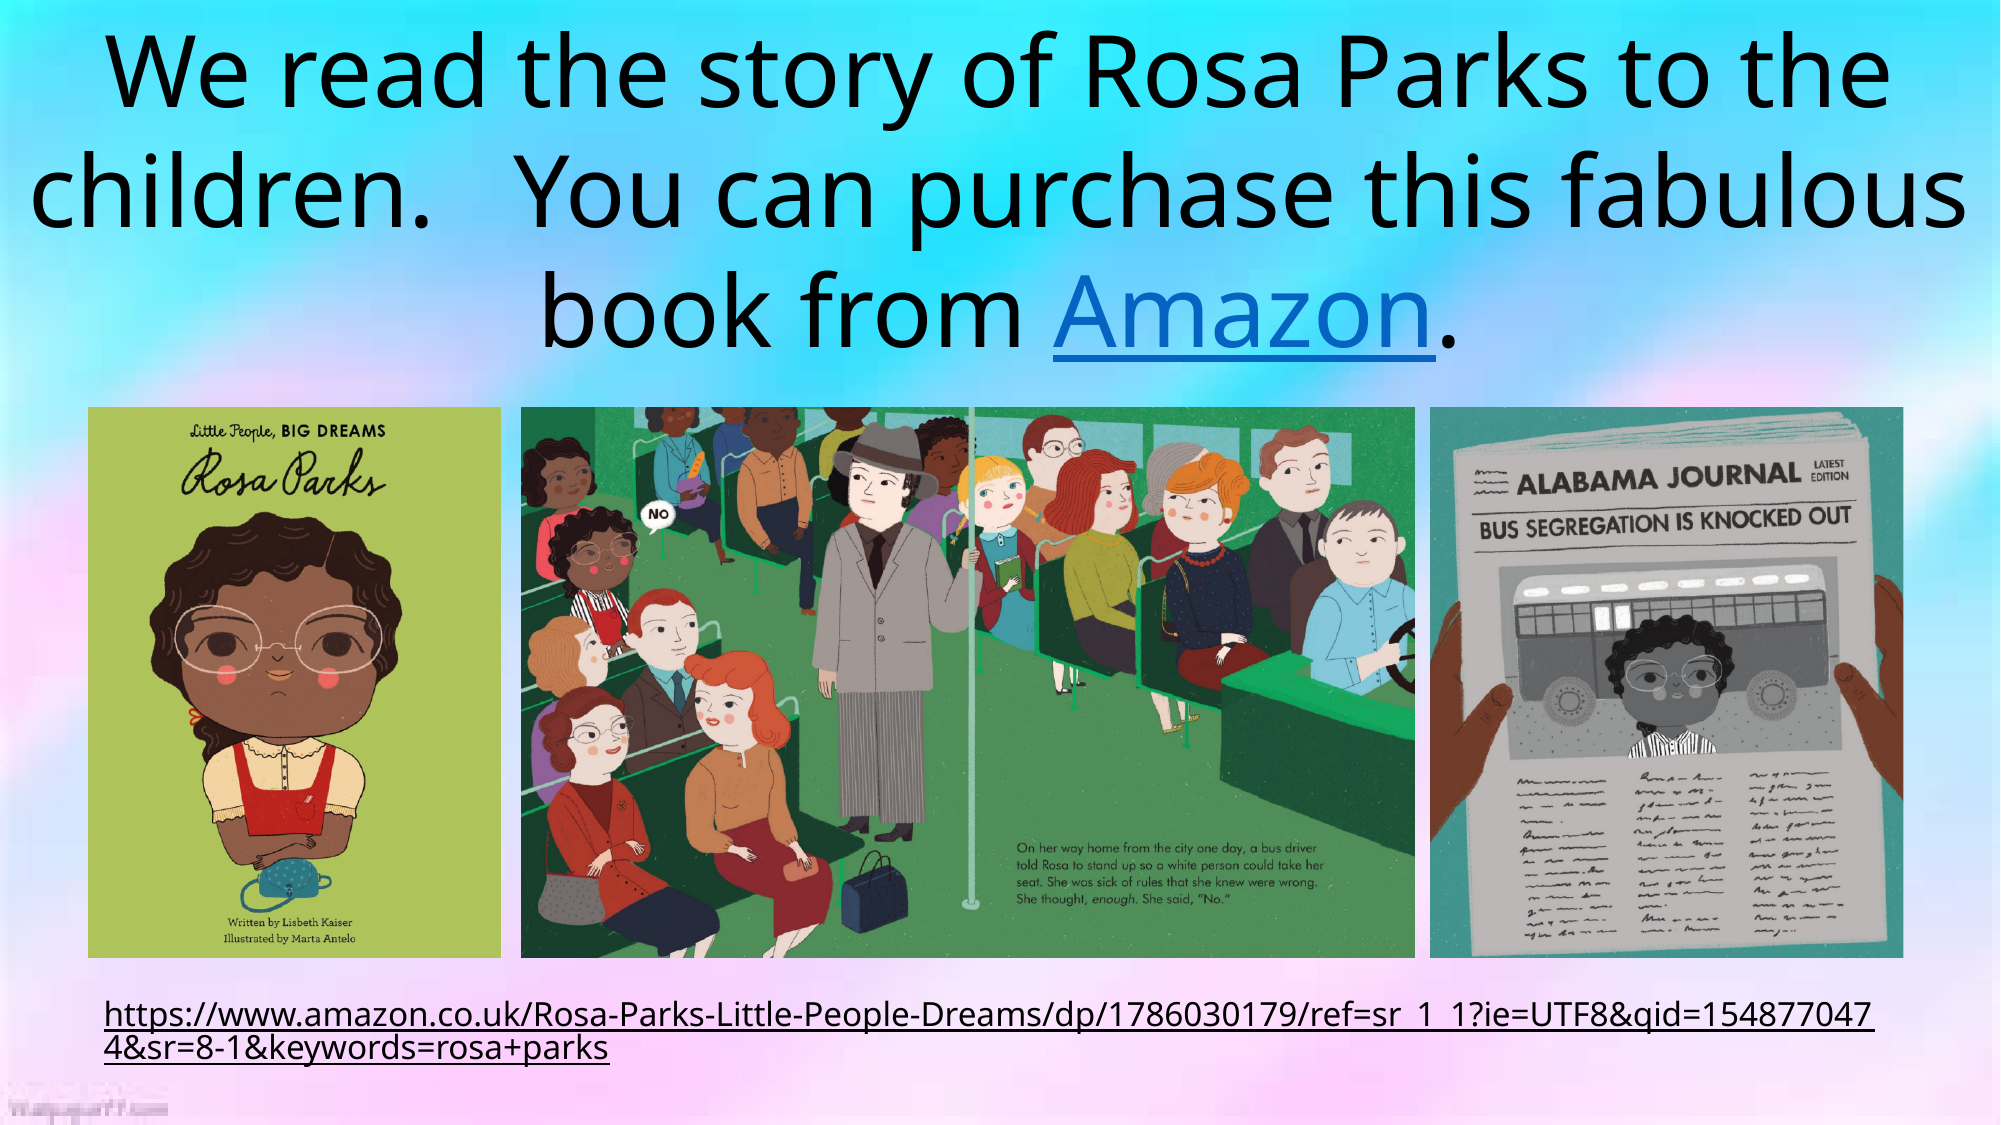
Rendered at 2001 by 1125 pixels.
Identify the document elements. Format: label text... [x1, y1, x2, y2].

text_box We read the story of Rosa Parks to the children. You can purchase this fabulous book from Amazon. [0, 0, 2000, 391]
picture [0, 0, 2001, 1125]
text_box https://www.amazon.co.uk/Rosa-Parks-Little-People-Dreams/dp/1786030179/ref=sr_1_1?ie=UTF8&qid=1548770474&sr=8-1&keywords=rosa+parks [88, 986, 1904, 1086]
